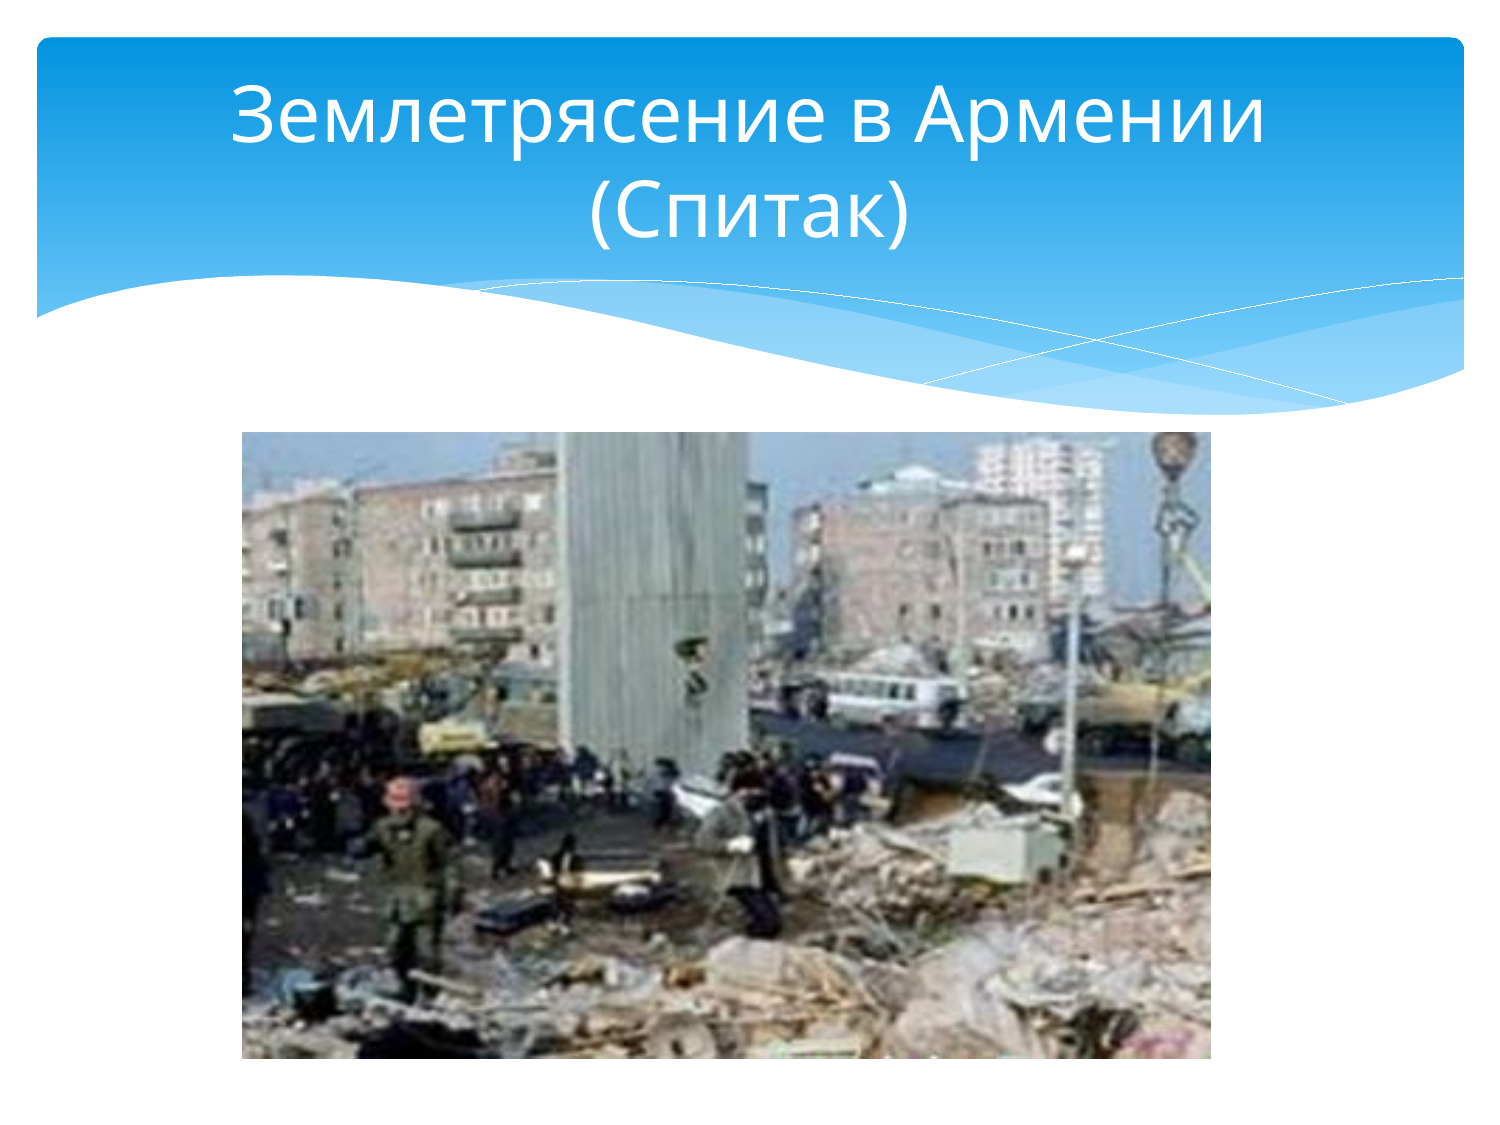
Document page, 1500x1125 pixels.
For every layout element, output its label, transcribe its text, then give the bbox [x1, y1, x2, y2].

picture [241, 432, 1211, 1059]
title Землетрясение в Армении (Спитак) [75, 55, 1425, 261]
